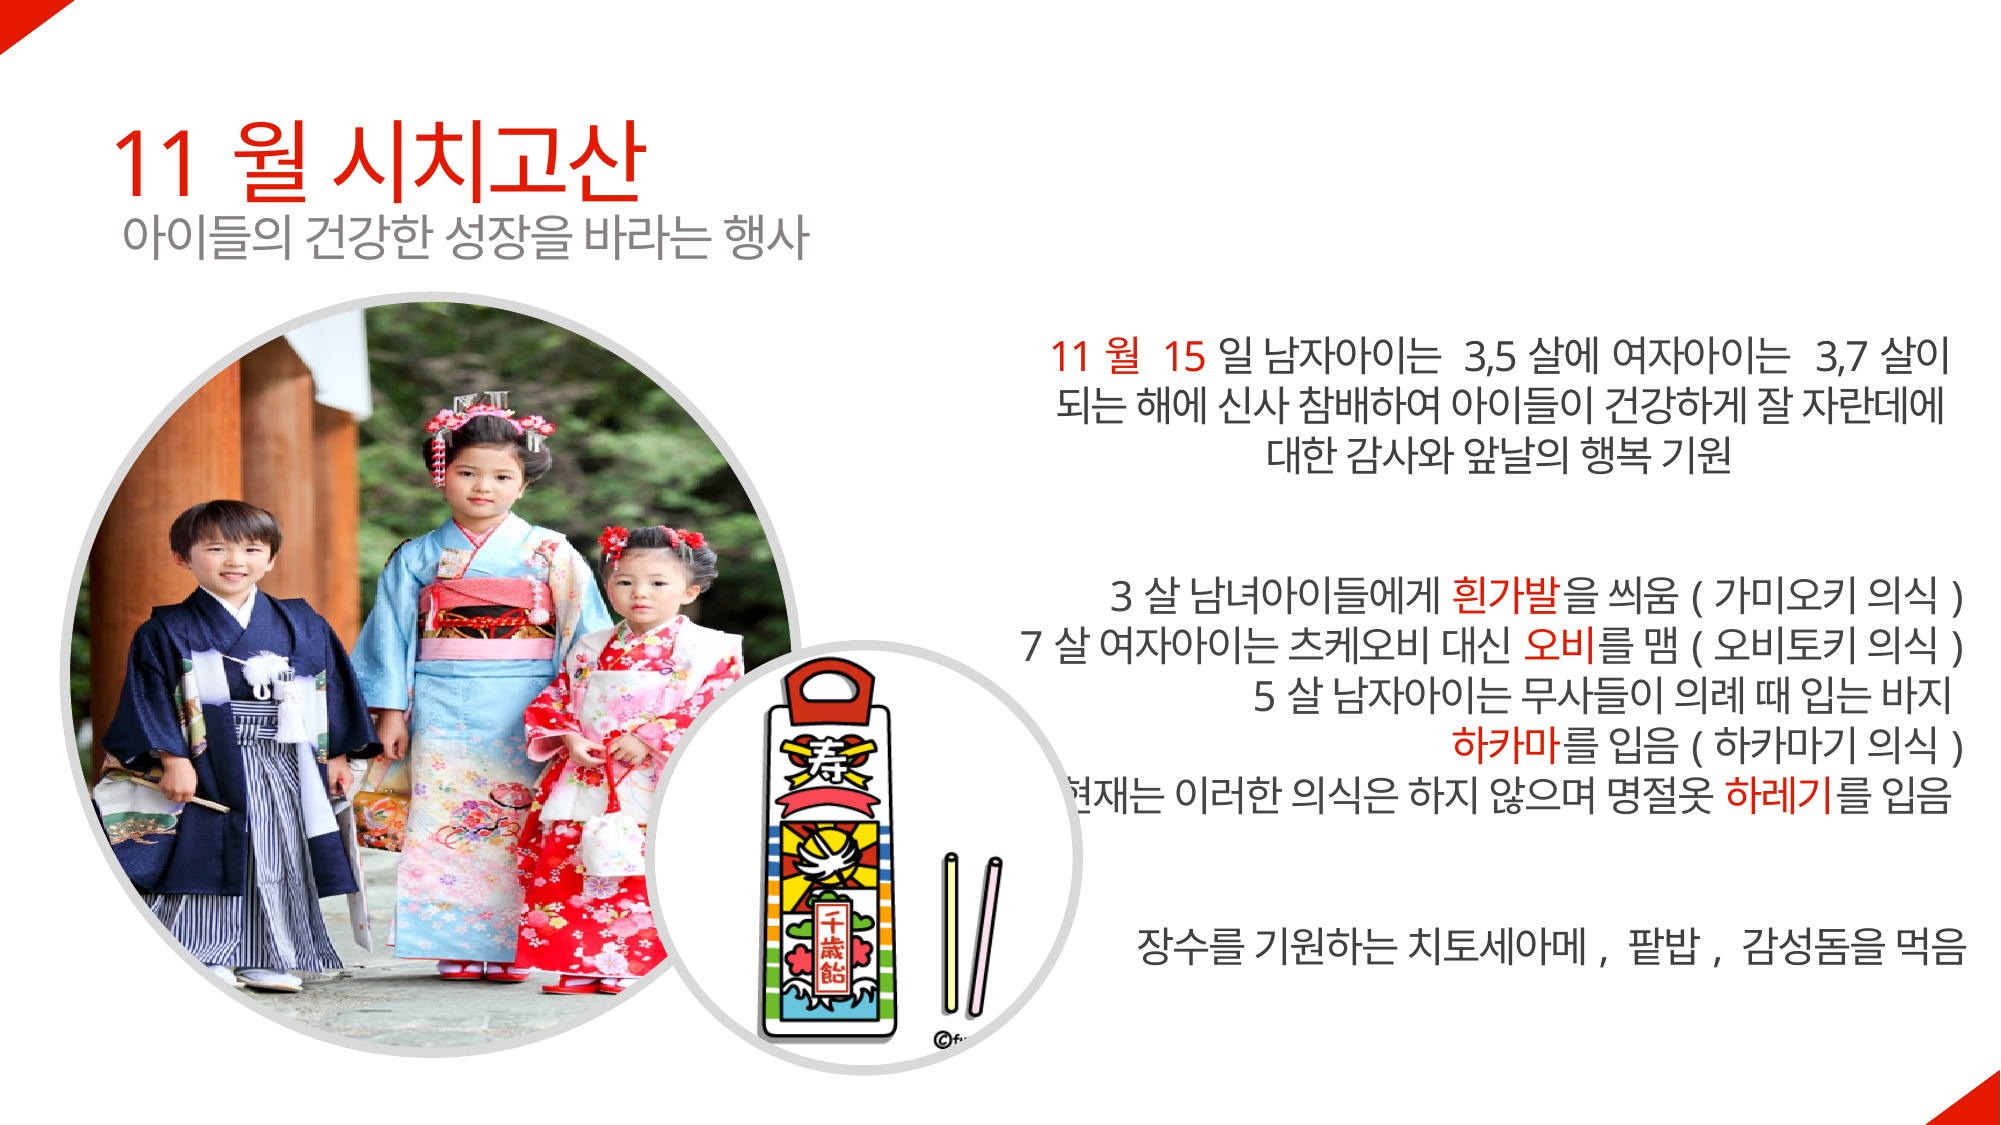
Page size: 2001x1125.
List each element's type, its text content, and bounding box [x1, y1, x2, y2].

text_box [648, 644, 1079, 1072]
text_box 11월 15일 남자아이는 3,5살에 여자아이는 3,7살이 되는 해에 신사 참배하여 아이들이 건강하게 잘 자란데에 대한 감사와 앞날의 행복 기원 [1024, 329, 1976, 480]
text_box 아이들의 건강한 성장을 바라는 행사 [106, 206, 863, 267]
text_box 3살 남녀아이들에게 흰가발을 씌움(가미오키 의식) 7살 여자아이는 츠케오비 대신 오비를 맴(오비토키 의식) 5살 남자아이는 무사들이 의례 때 입는 바지 하카마를 입음(하카마기 의식) 현재는 이러한 의식은 하지 않으며 명절옷 하레기를 입음 [782, 562, 1979, 828]
text_box 장수를 기원하는 치토세아메, 팥밥, 감성돔을 먹음 [1122, 920, 1989, 971]
text_box 11월 시치고산 [94, 104, 941, 215]
text_box [63, 295, 798, 1054]
